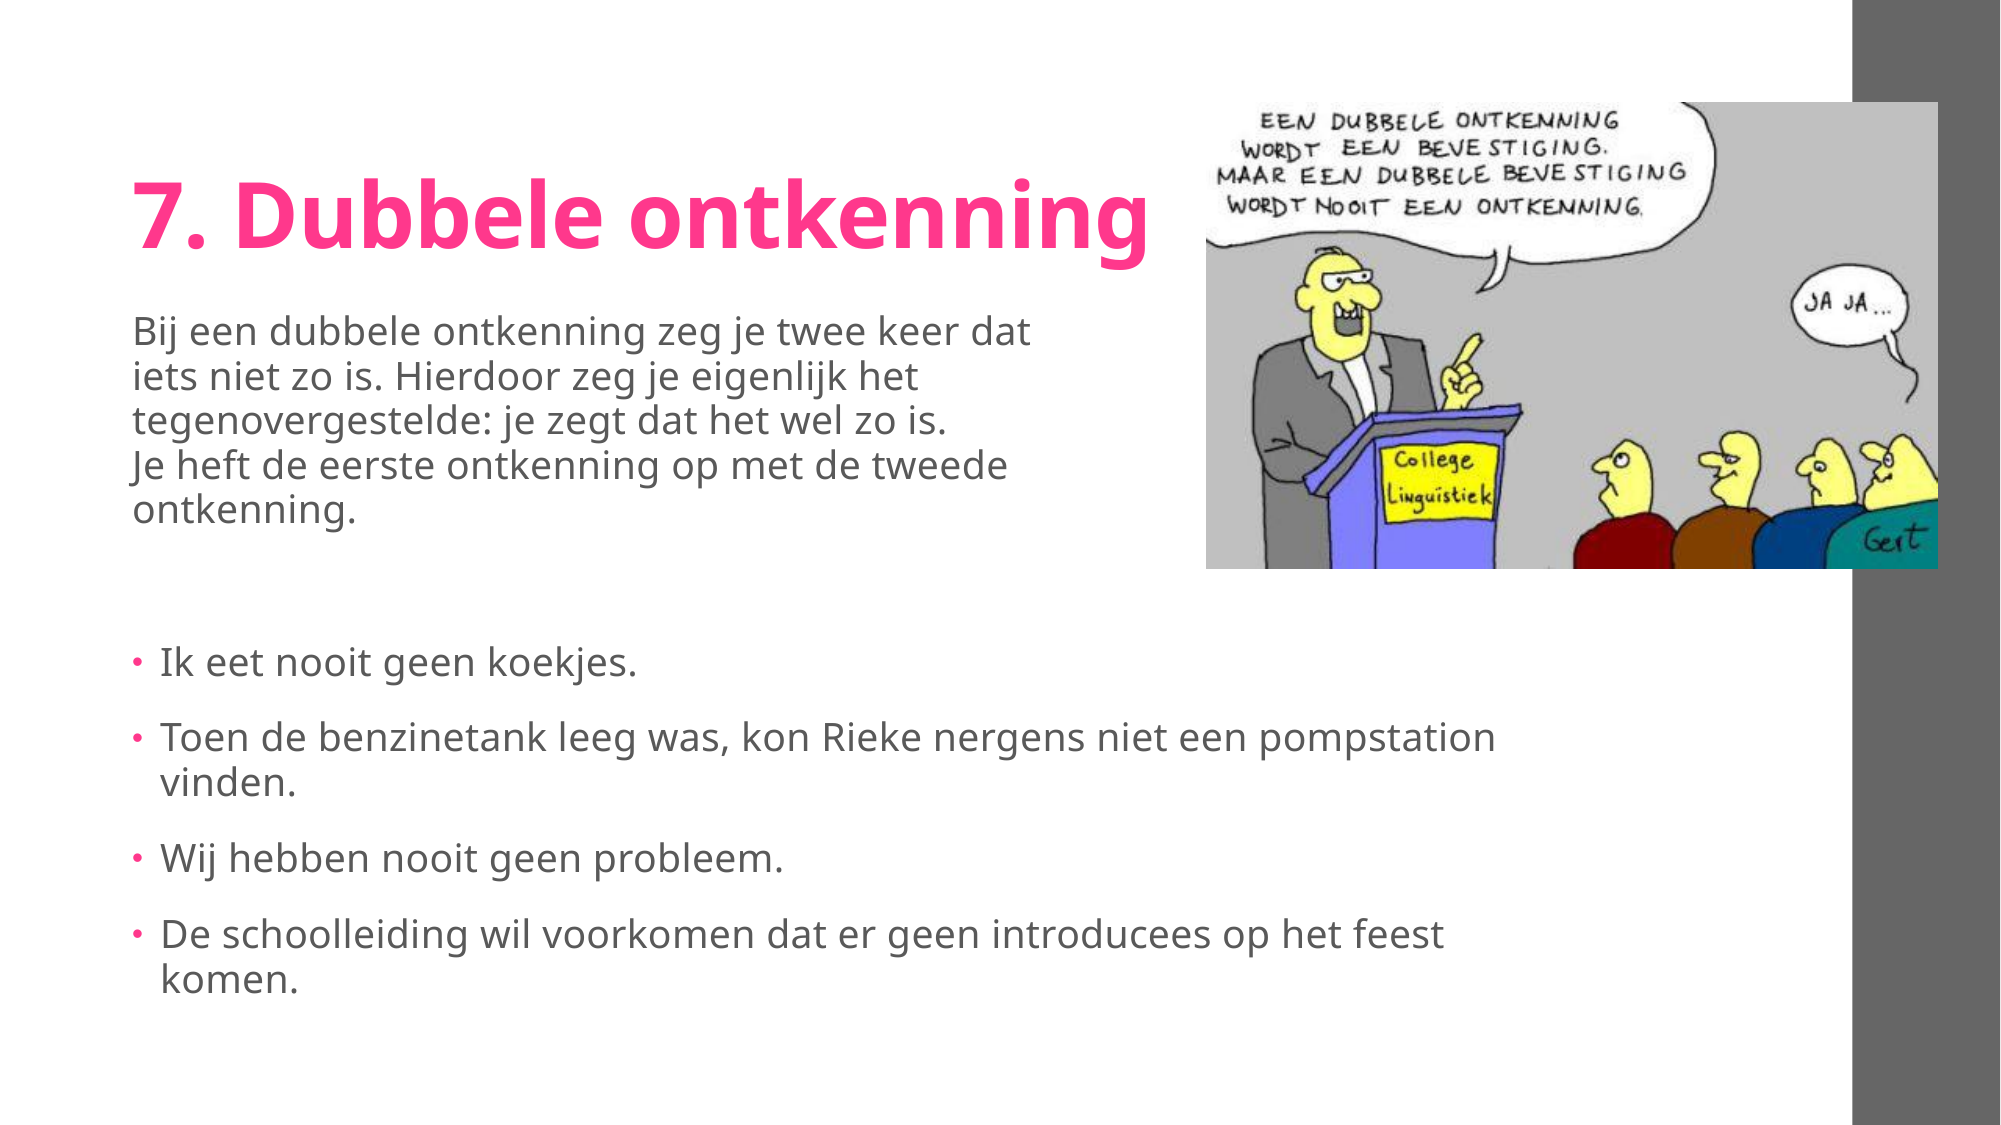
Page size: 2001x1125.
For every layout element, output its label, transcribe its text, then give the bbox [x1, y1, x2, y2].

list Bij een dubbele ontkenning zeg je twee keer dat iets niet zo is. Hierdoor zeg je eigenlijk het tegenovergestelde: je zegt dat het wel zo is. Je heft de eerste ontkenning op met de tweede ontkenning. Ik eet nooit geen koekjes. Toen de benzinetank leeg was, kon Rieke nergens niet een pompstation vinden. Wij hebben nooit geen probleem. De schoolleiding wil voorkomen dat er geen introducees op het feest komen. [116, 302, 1527, 1017]
title 7. Dubbele ontkenning [116, 41, 1707, 276]
picture [1206, 102, 1938, 569]
